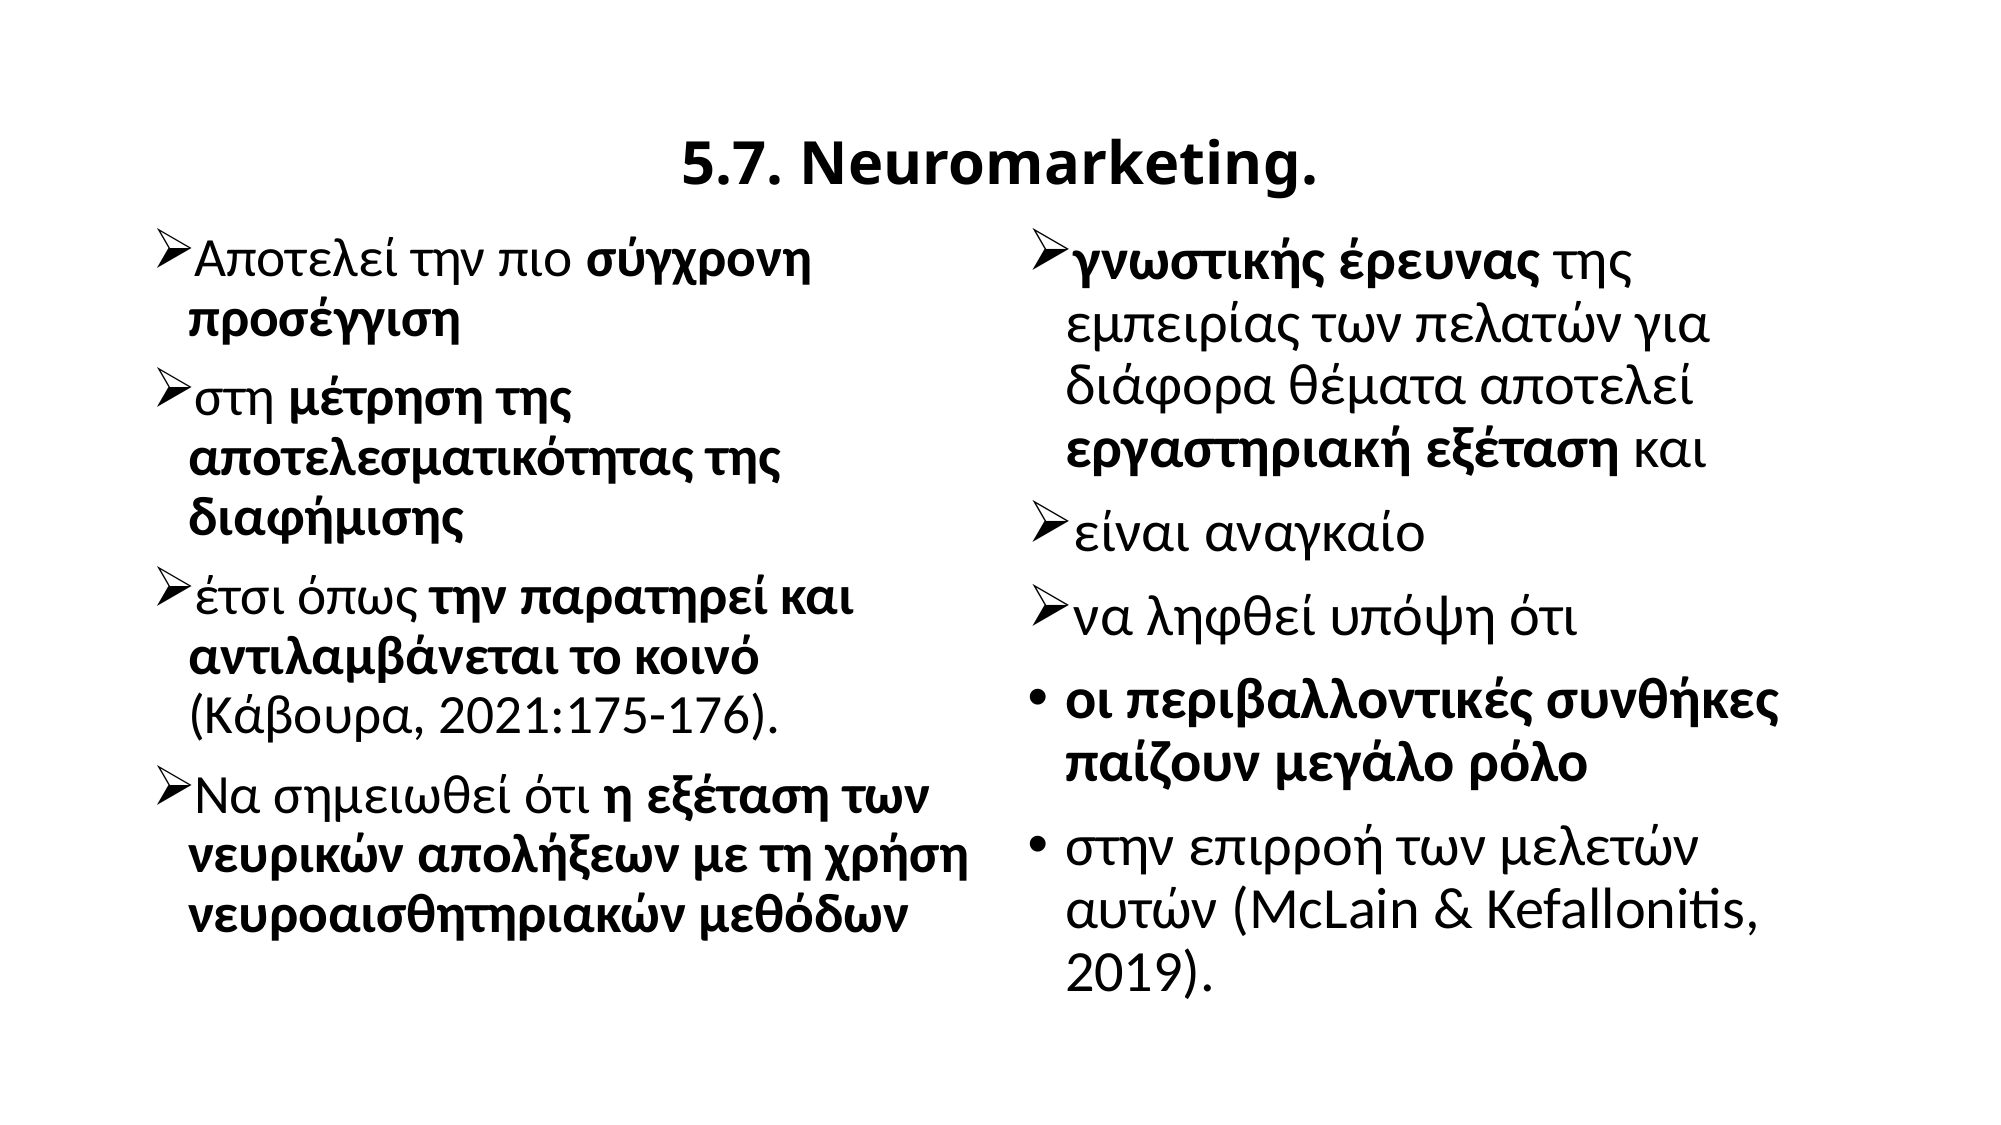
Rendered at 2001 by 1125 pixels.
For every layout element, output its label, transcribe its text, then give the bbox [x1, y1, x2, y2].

list γνωστικής έρευνας της εμπειρίας των πελατών για διάφορα θέματα αποτελεί εργαστηριακή εξέταση και είναι αναγκαίο να ληφθεί υπόψη ότι οι περιβαλλοντικές συνθήκες παίζουν μεγάλο ρόλο στην επιρροή των μελετών αυτών (McLain & Kefallonitis, 2019). [1012, 221, 1863, 1014]
list Αποτελεί την πιο σύγχρονη προσέγγιση στη μέτρηση της αποτελεσματικότητας της διαφήμισης έτσι όπως την παρατηρεί και αντιλαμβάνεται το κοινό (Κάβουρα, 2021:175-176). Να σημειωθεί ότι η εξέταση των νευρικών απολήξεων με τη χρήση νευροαισθητηριακών μεθόδων [137, 221, 988, 1014]
title 5.7. Neuromarketing. [137, 59, 1863, 278]
